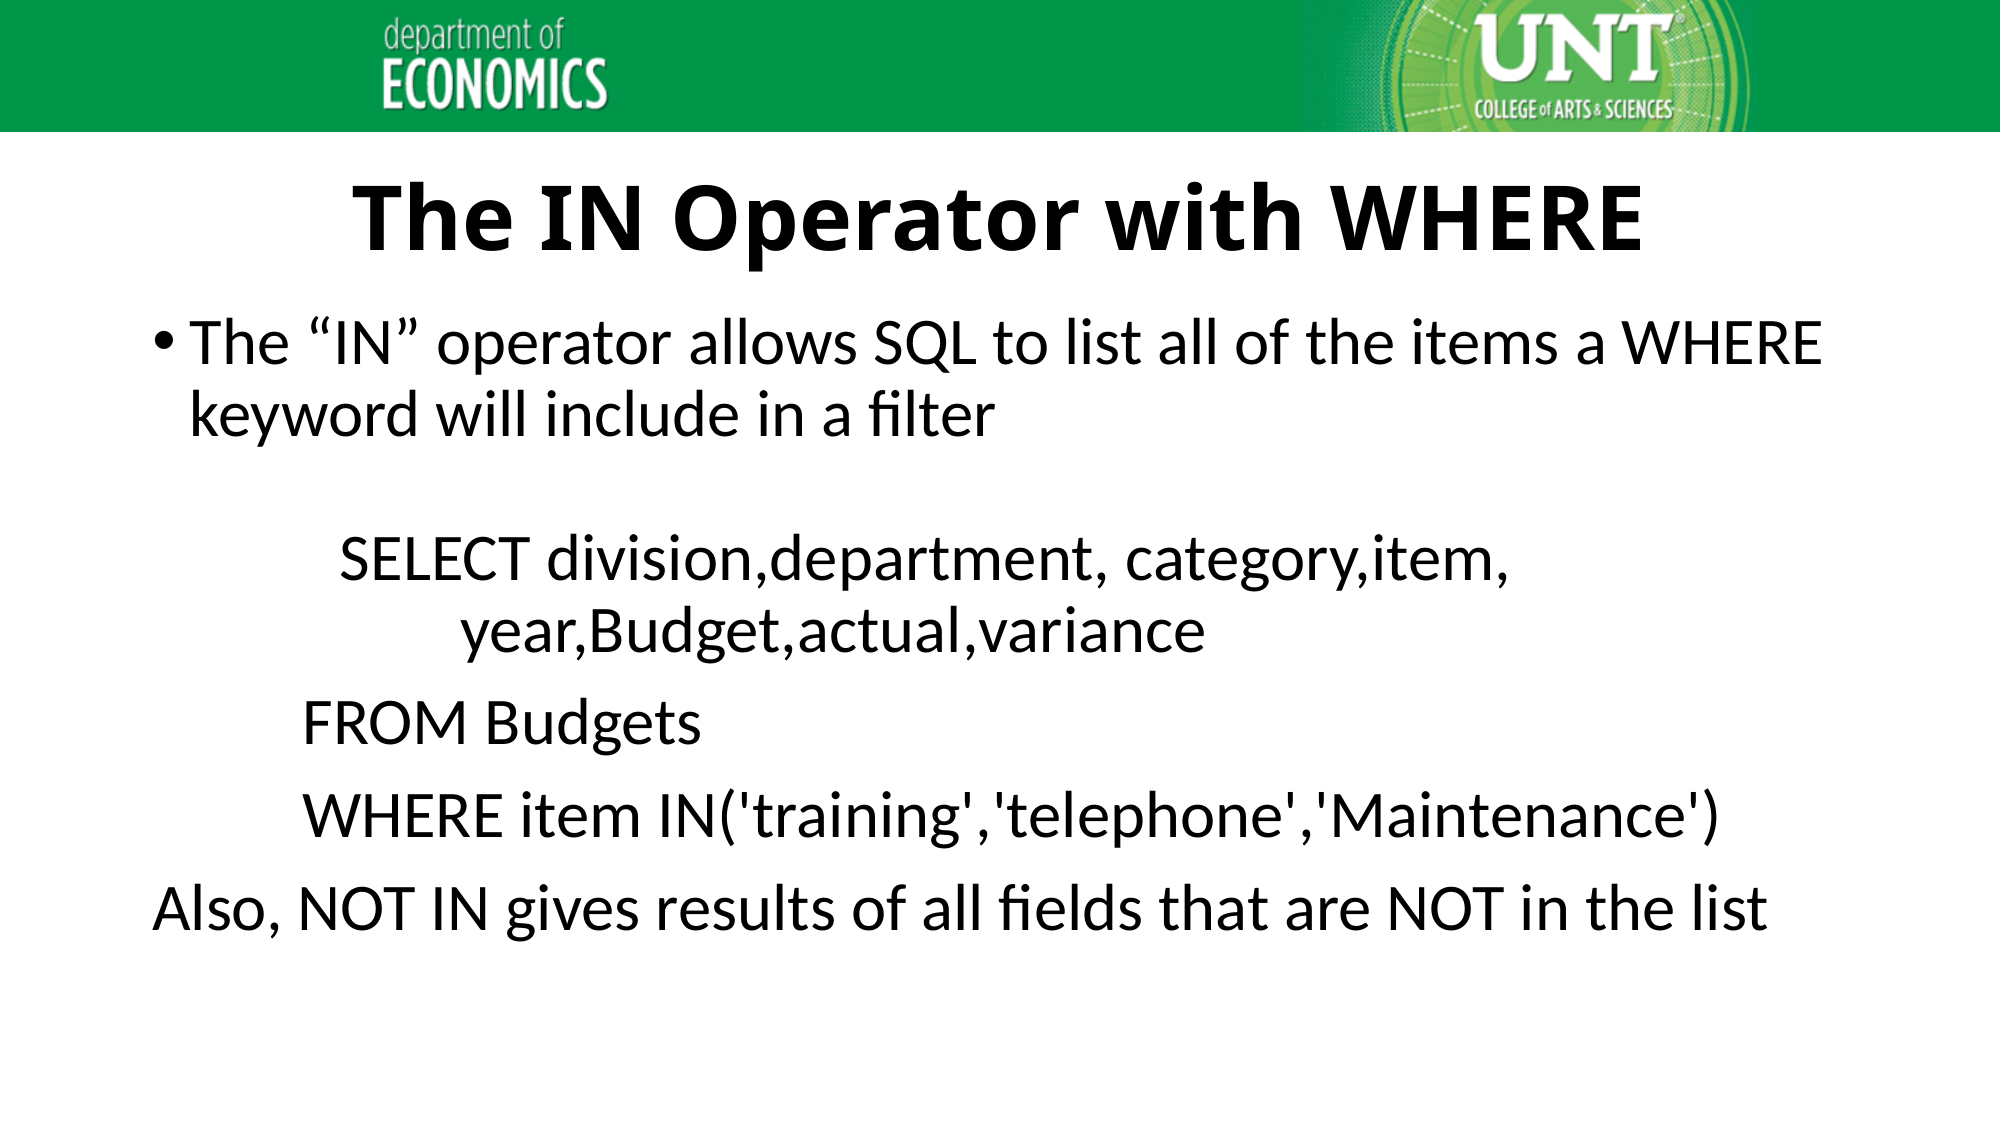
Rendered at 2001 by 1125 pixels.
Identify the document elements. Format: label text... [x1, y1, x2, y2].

list The “IN” operator allows SQL to list all of the items a WHERE keyword will include in a filter SELECT division,department, category,item, year,Budget,actual,variance FROM Budgets WHERE item IN('training','telephone','Maintenance') Also, NOT IN gives results of all fields that are NOT in the list [137, 299, 1863, 1014]
title The IN Operator with WHERE [137, 165, 1863, 278]
picture [0, 0, 2000, 132]
